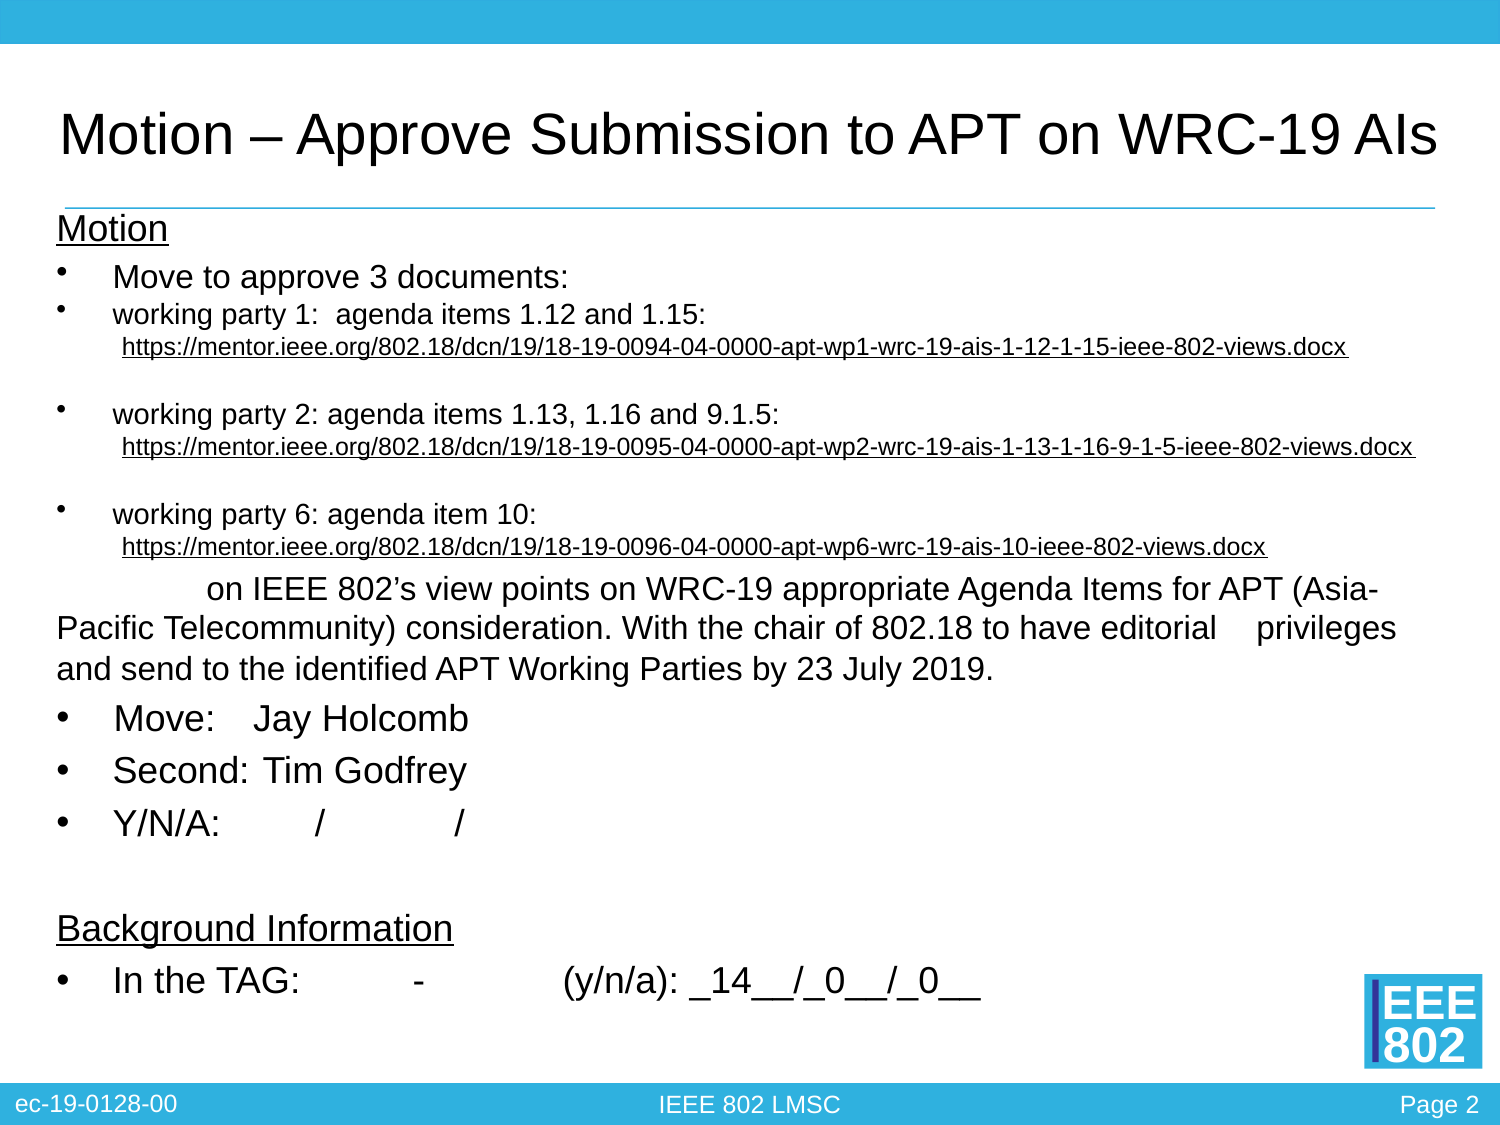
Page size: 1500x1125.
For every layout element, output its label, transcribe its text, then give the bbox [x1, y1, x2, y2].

list Motion Move to approve 3 documents: working party 1: agenda items 1.12 and 1.15: https://mentor.ieee.org/802.18/dcn/19/18-19-0094-04-0000-apt-wp1-wrc-19-ais-1-12-1-15-ieee-802-views.docx working party 2: agenda items 1.13, 1.16 and 9.1.5: https://mentor.ieee.org/802.18/dcn/19/18-19-0095-04-0000-apt-wp2-wrc-19-ais-1-13-1-16-9-1-5-ieee-802-views.docx working party 6: agenda item 10: https://mentor.ieee.org/802.18/dcn/19/18-19-0096-04-0000-apt-wp6-wrc-19-ais-10-ieee-802-views.docx on IEEE 802’s view points on WRC-19 appropriate Agenda Items for APT (Asia- Pacific Telecommunity) consideration. With the chair of 802.18 to have editorial privileges and send to the identified APT Working Parties by 23 July 2019. Move: Jay Holcomb Second: Tim Godfrey Y/N/A: / / Background Information In the TAG: - (y/n/a): _14__/_0__/_0__ [41, 196, 1450, 1050]
title Motion – Approve Submission to APT on WRC-19 AIs [12, 66, 1488, 197]
